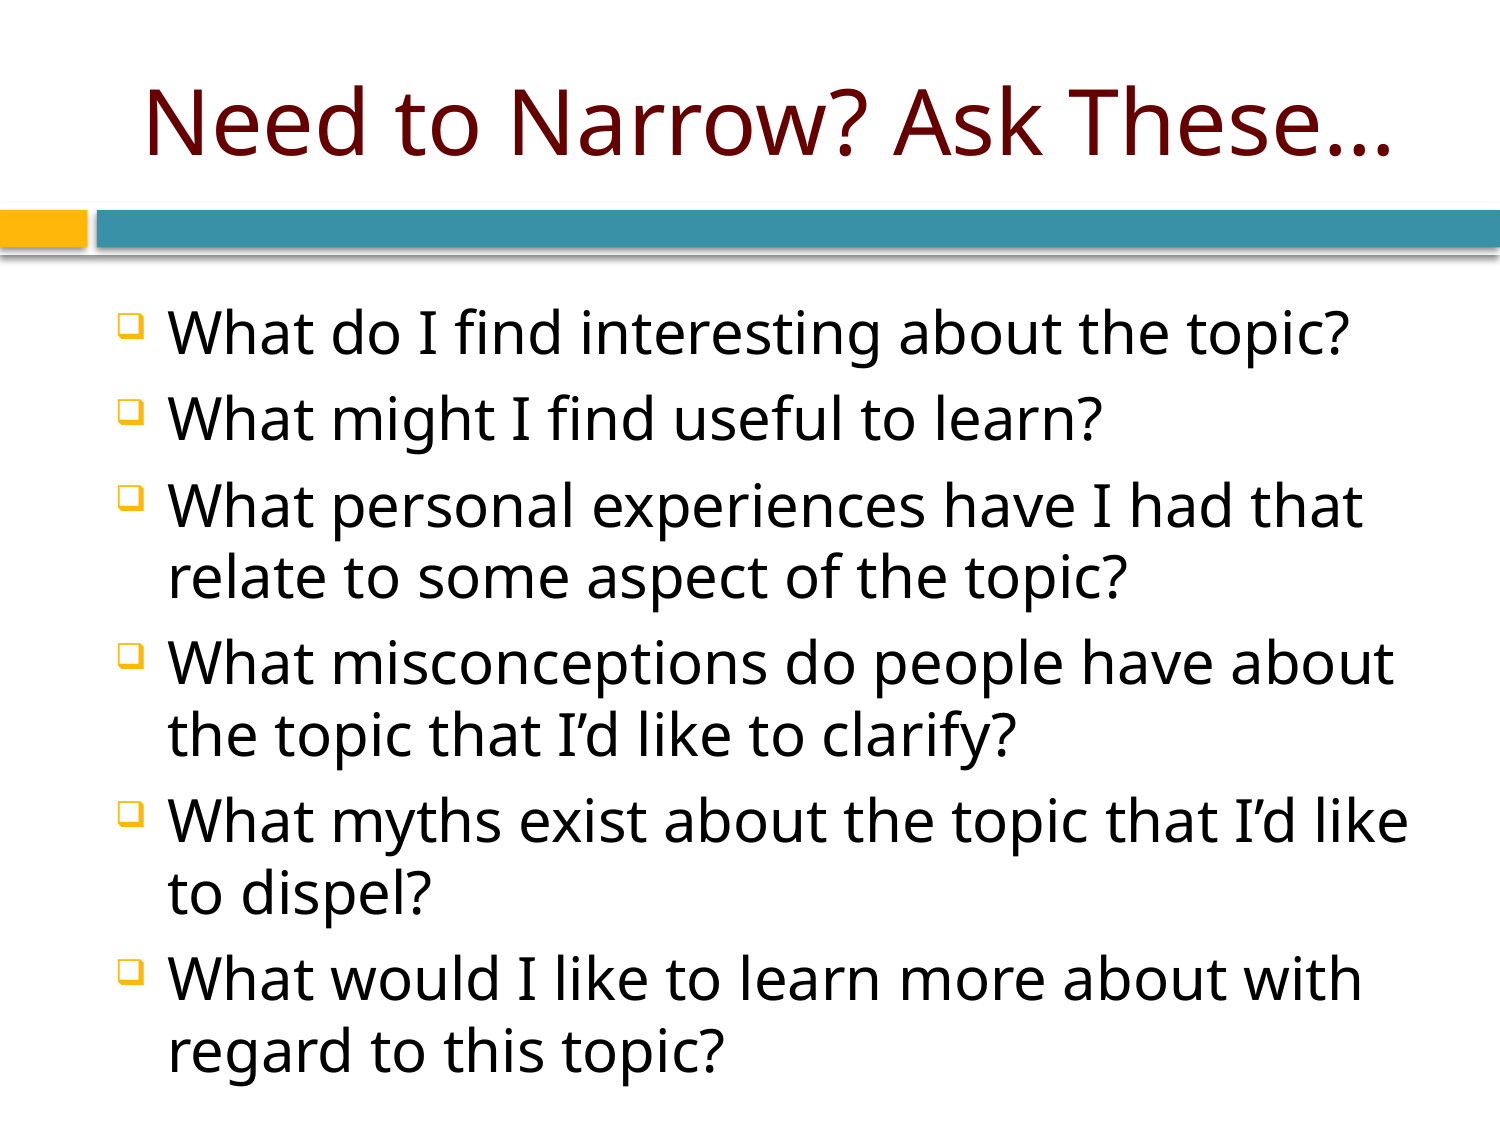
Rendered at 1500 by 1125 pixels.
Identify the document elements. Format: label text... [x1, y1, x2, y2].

title Need to Narrow? Ask These… [100, 37, 1438, 200]
list What do I find interesting about the topic? What might I find useful to learn? What personal experiences have I had that relate to some aspect of the topic? What misconceptions do people have about the topic that I’d like to clarify? What myths exist about the topic that I’d like to dispel? What would I like to learn more about with regard to this topic? [100, 287, 1438, 1100]
